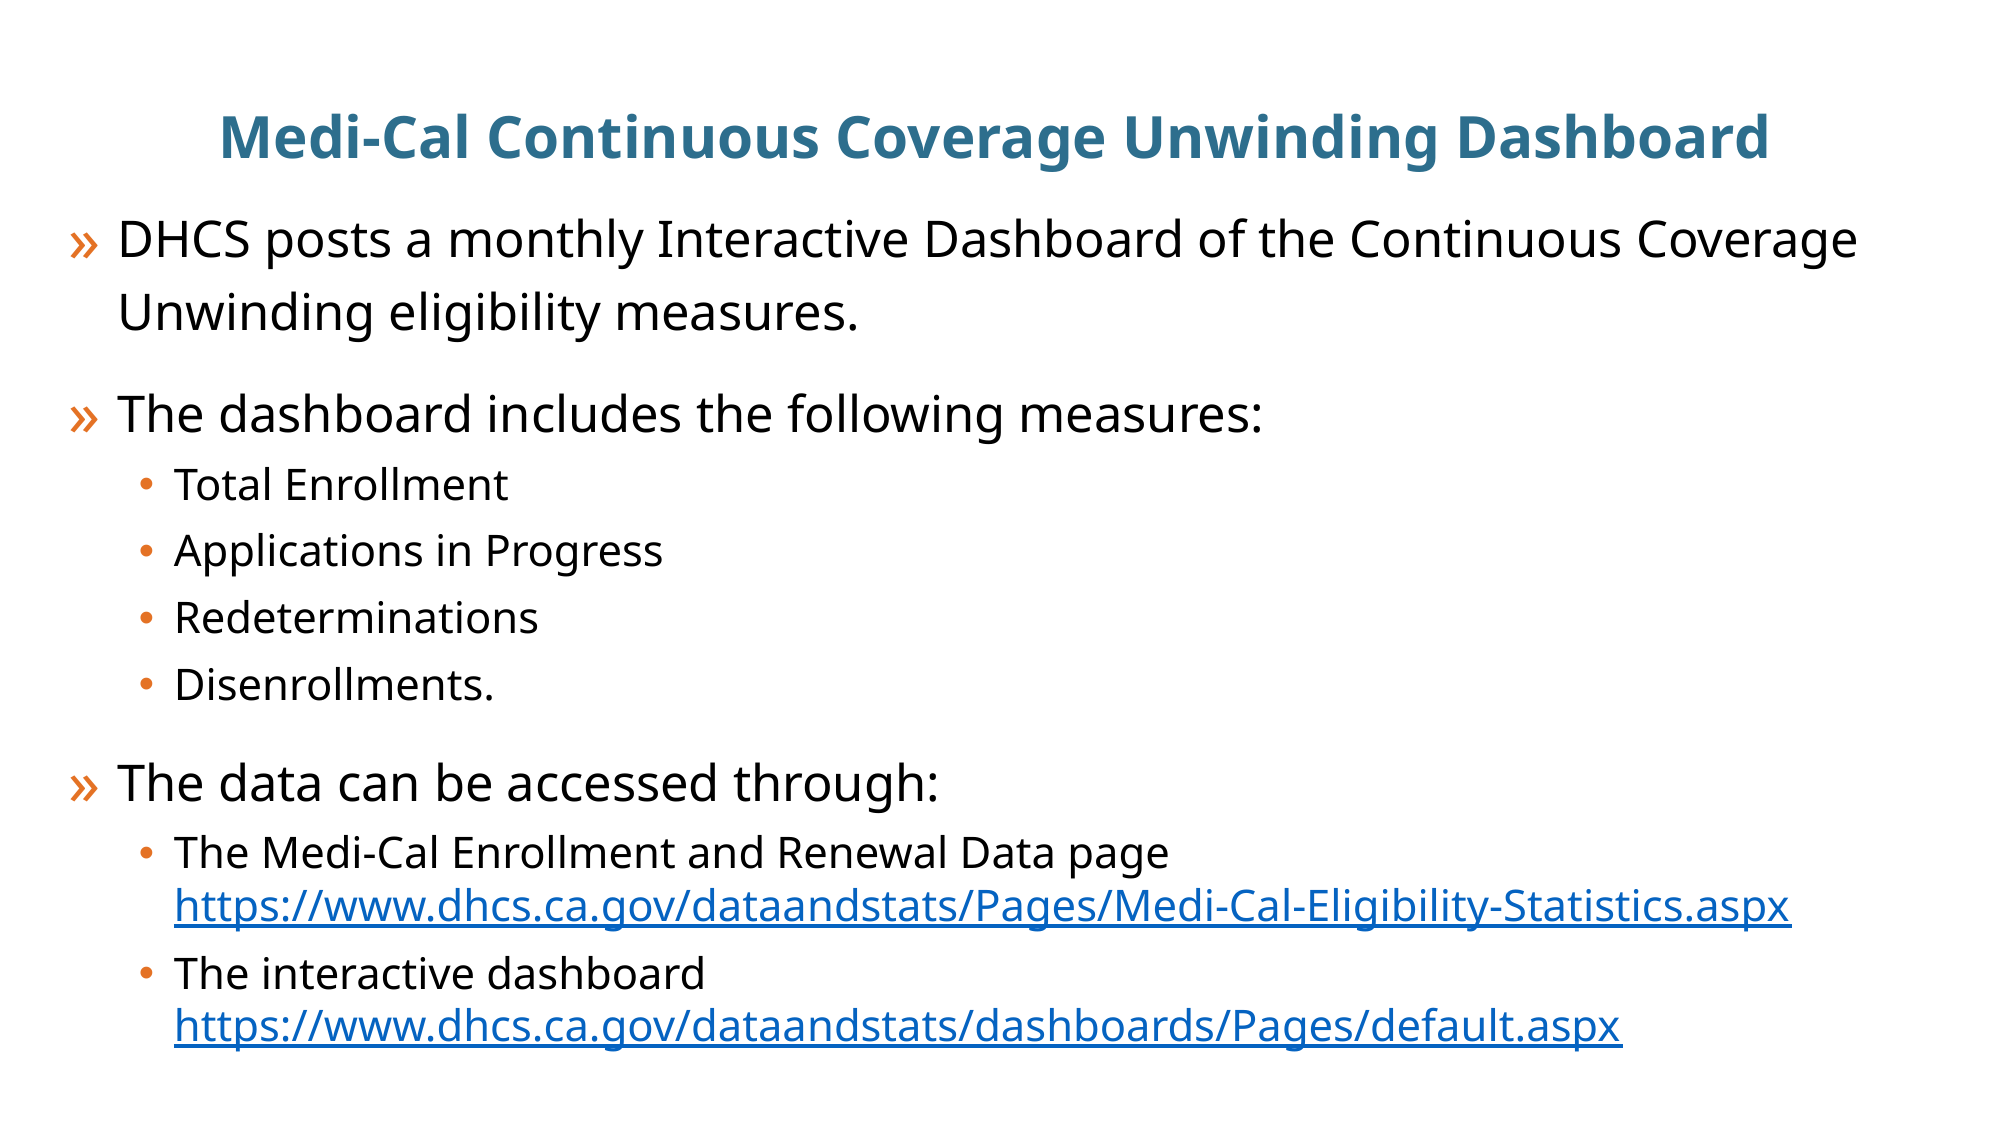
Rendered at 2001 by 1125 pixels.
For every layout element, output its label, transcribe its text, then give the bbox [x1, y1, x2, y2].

text_box Medi-Cal ​​Continuous Coverage Unwinding Dashboard [63, 78, 1926, 187]
list DHCS posts a monthly Interactive Dashboard of the Continuous Coverage Unwinding eligibility measures. The dashboard includes the following measures: Total Enrollment Applications in Progress Redeterminations Disenrollments. The data can be accessed through: The Medi-Cal Enrollment and Renewal Data page https://www.dhcs.ca.gov/dataandstats/Pages/Medi-Cal-Eligibility-Statistics.aspx The interactive dashboard https://www.dhcs.ca.gov/dataandstats/dashboards/Pages/default.aspx [53, 187, 1965, 1061]
